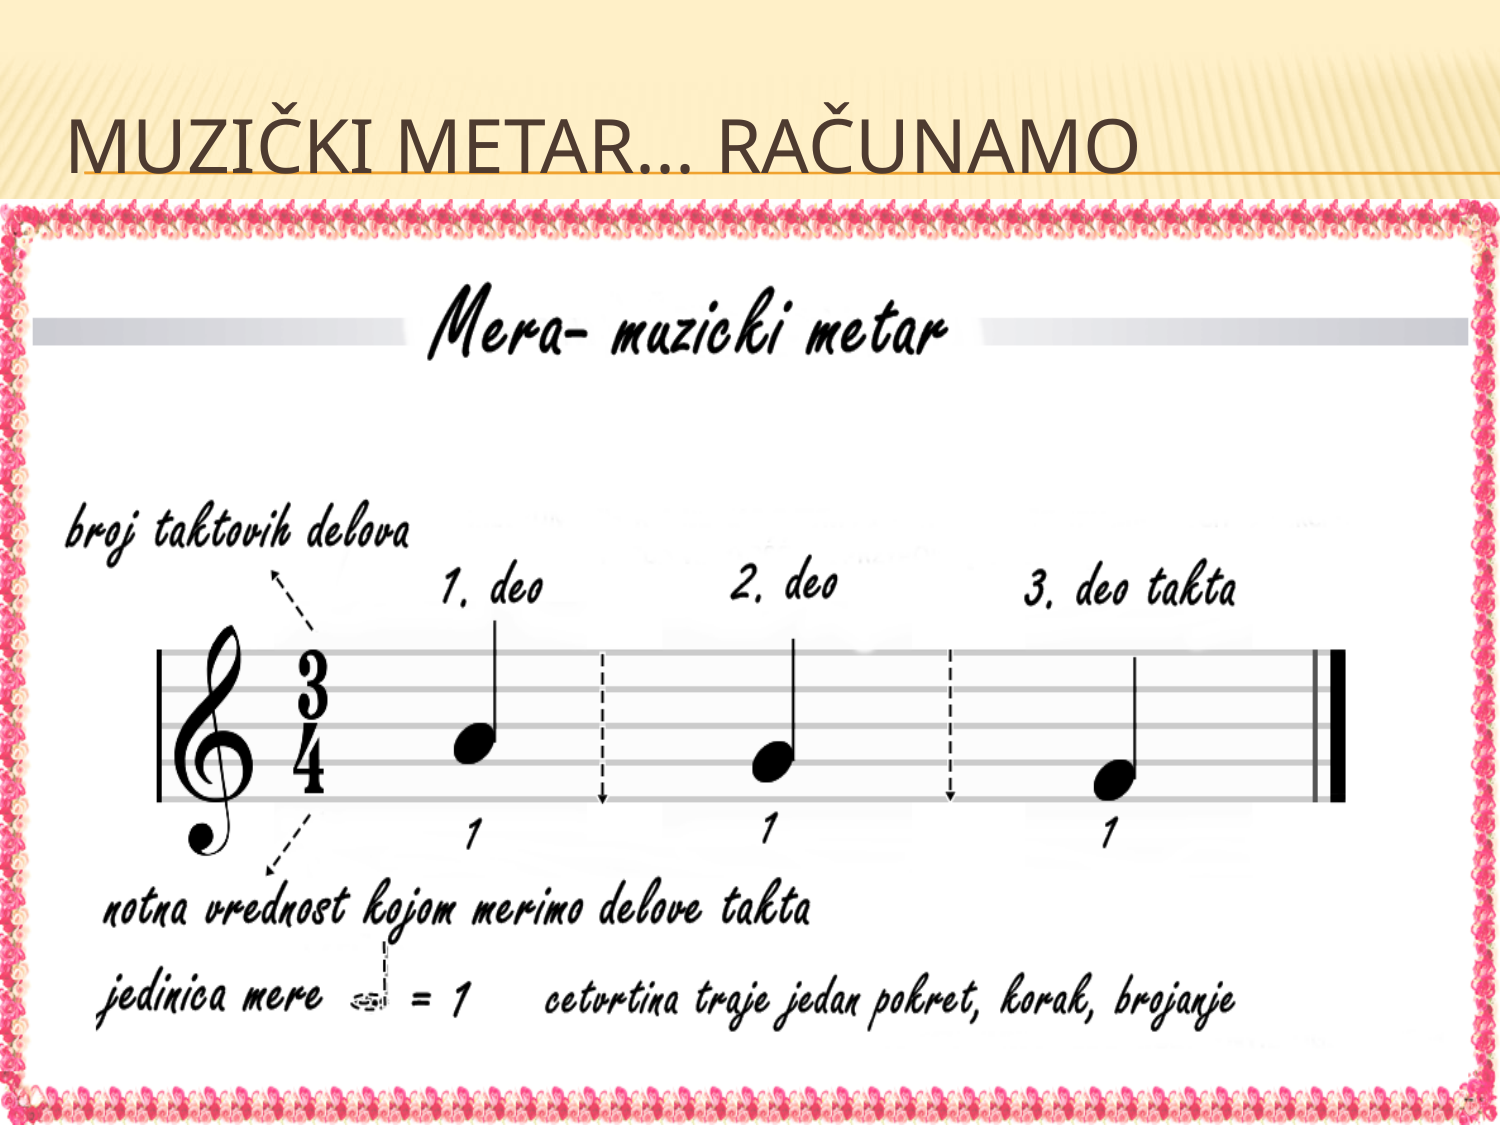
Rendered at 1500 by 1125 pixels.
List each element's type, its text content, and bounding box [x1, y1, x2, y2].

title muzički metar... računamo [50, 75, 1475, 197]
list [0, 199, 1500, 1125]
